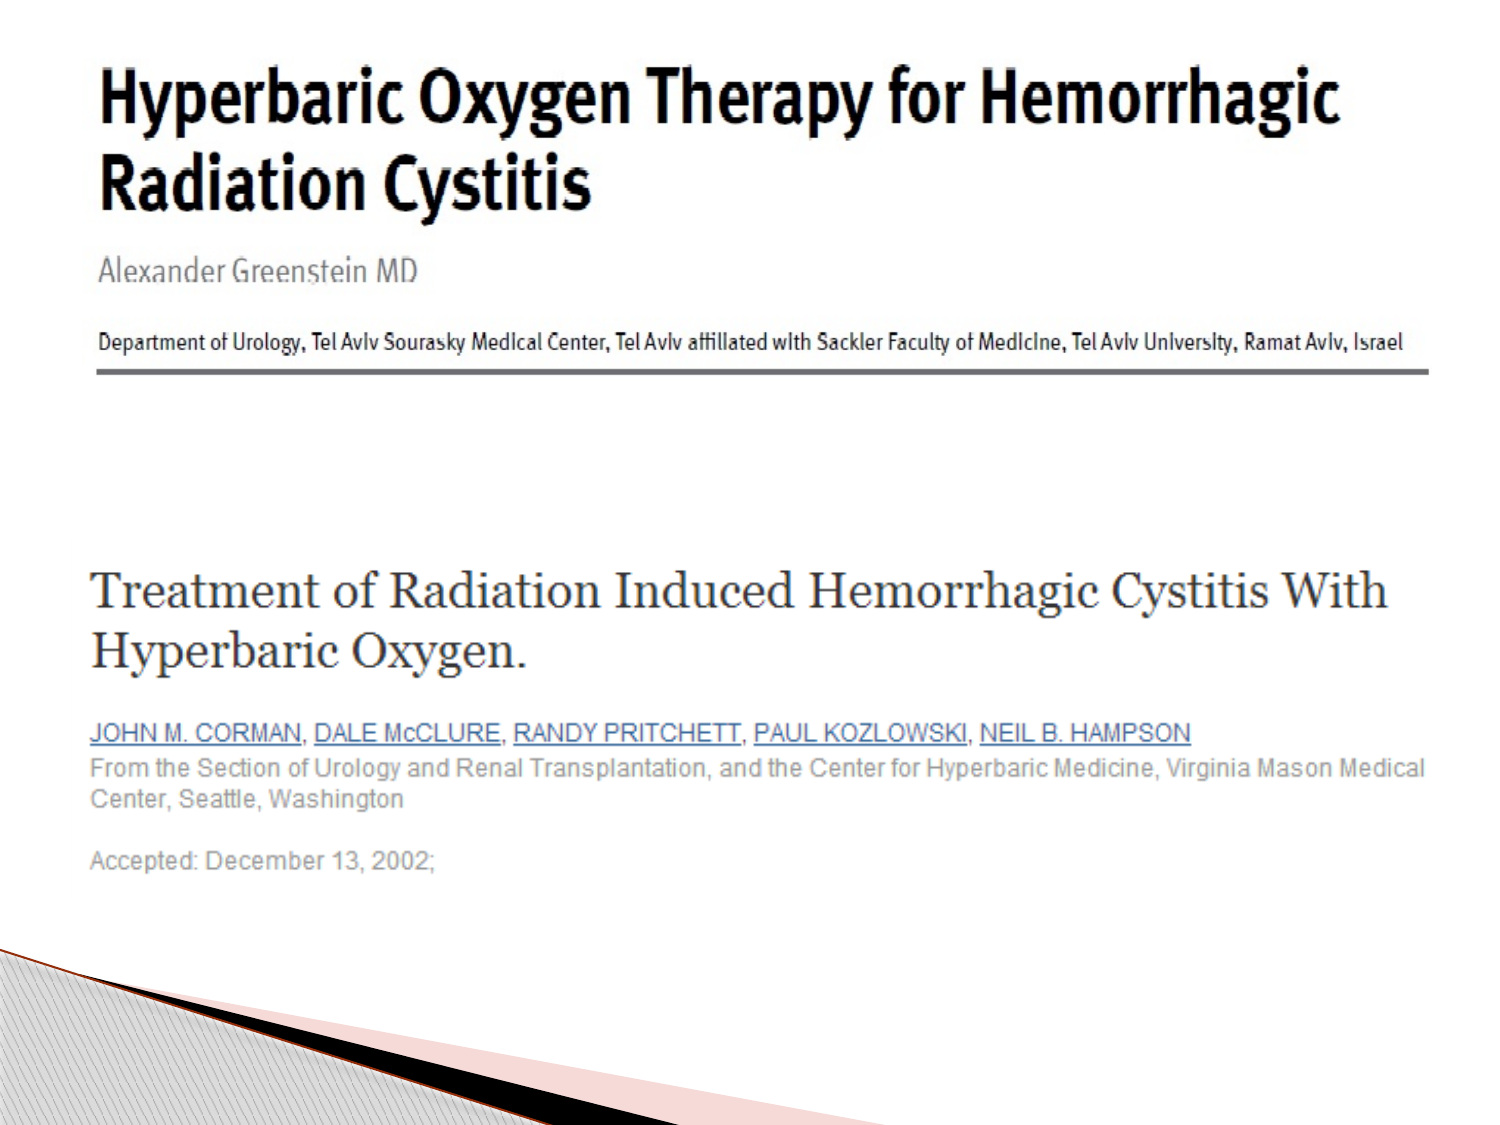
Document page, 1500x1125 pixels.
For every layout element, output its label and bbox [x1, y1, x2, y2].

picture [70, 538, 1463, 899]
list [81, 34, 1433, 382]
